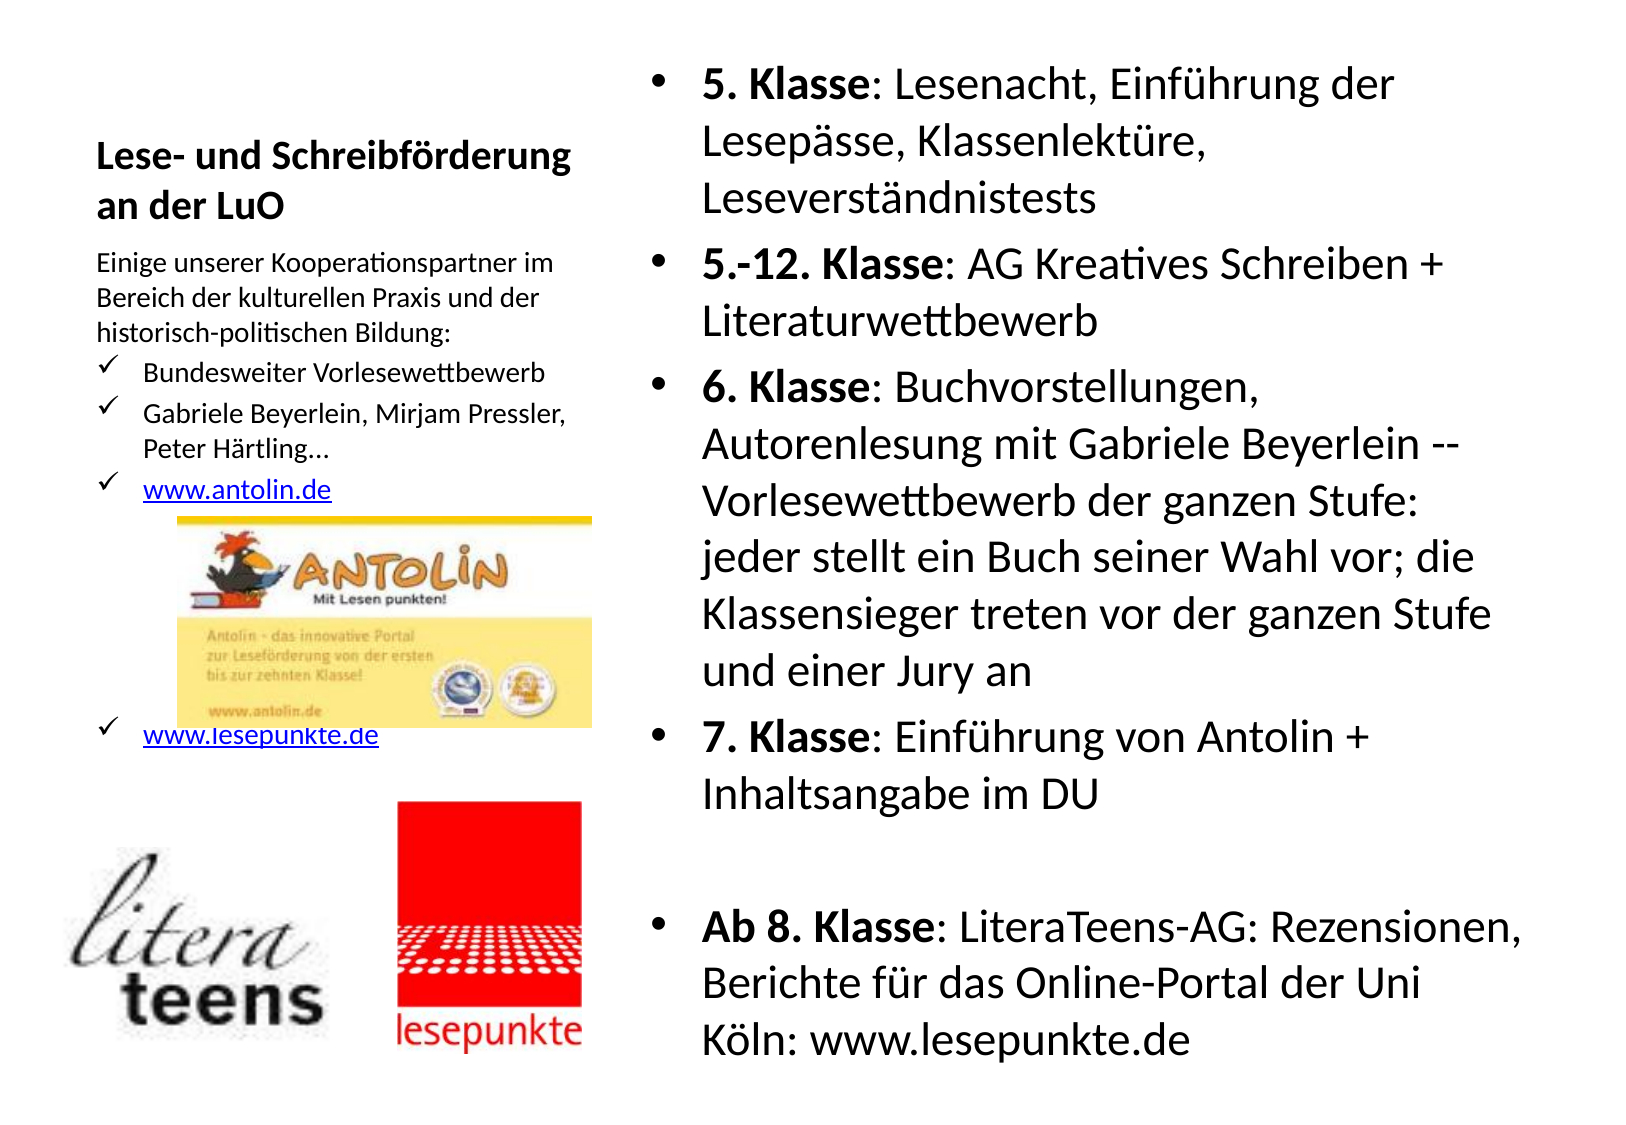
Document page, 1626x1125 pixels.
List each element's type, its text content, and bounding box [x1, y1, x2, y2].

picture [177, 516, 592, 729]
list 5. Klasse: Lesenacht, Einführung der Lesepässe, Klassenlektüre, Leseverständnistests 5.-12. Klasse: AG Kreatives Schreiben + Literaturwettbewerb 6. Klasse: Buchvorstellungen, Autorenlesung mit Gabriele Beyerlein --Vorlesewettbewerb der ganzen Stufe: jeder stellt ein Buch seiner Wahl vor; die Klassensieger treten vor der ganzen Stufe und einer Jury an 7. Klasse: Einführung von Antolin + Inhaltsangabe im DU Ab 8. Klasse: LiteraTeens-AG: Rezensionen, Berichte für das Online-Portal der Uni Köln: www.lesepunkte.de [635, 44, 1544, 1074]
title Lese- und Schreibförderung an der LuO [81, 44, 616, 235]
picture [396, 801, 582, 1055]
picture [10, 846, 390, 1055]
list Einige unserer Kooperationspartner im Bereich der kulturellen Praxis und der historisch-politischen Bildung: Bundesweiter Vorlesewettbewerb Gabriele Beyerlein, Mirjam Pressler, Peter Härtling... www.antolin.de www.lesepunkte.de [81, 235, 616, 1005]
